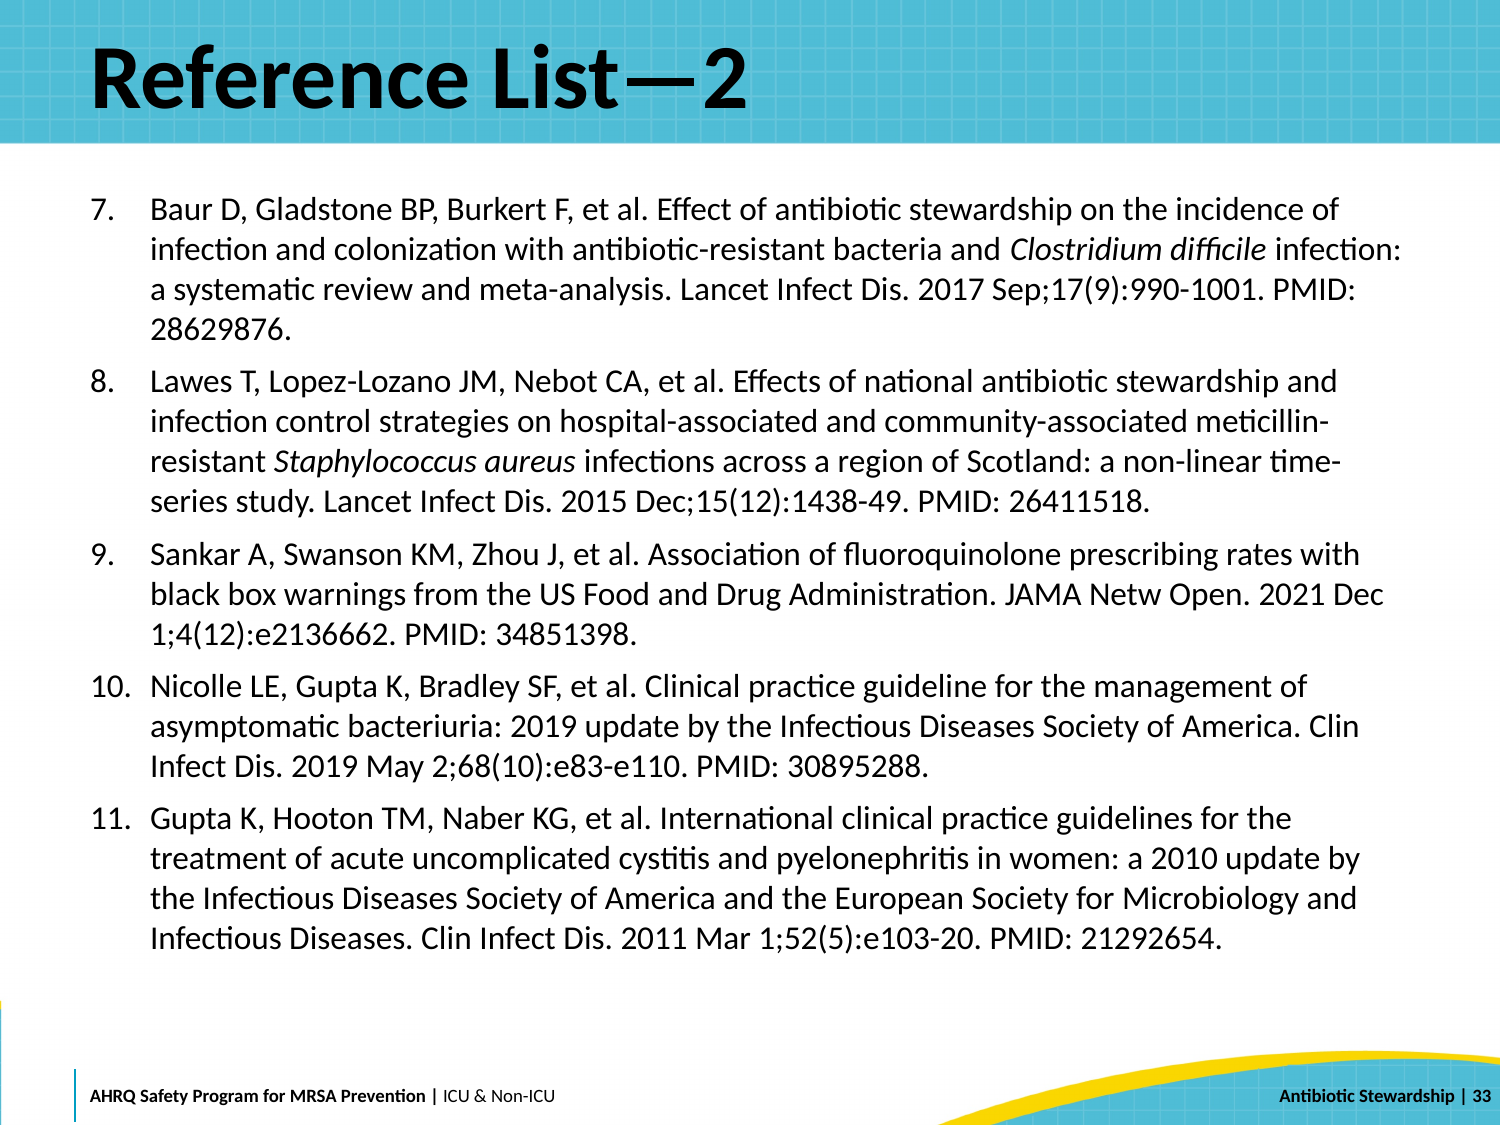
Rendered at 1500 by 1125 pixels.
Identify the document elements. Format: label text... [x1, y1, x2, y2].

picture [0, 0, 1500, 1125]
slide_number | 33 [1455, 1065, 1500, 1125]
list Baur D, Gladstone BP, Burkert F, et al. Effect of antibiotic stewardship on the incidence of infection and colonization with antibiotic-resistant bacteria and Clostridium difficile infection: a systematic review and meta-analysis. Lancet Infect Dis. 2017 Sep;17(9):990-1001. PMID: 28629876. Lawes T, Lopez-Lozano JM, Nebot CA, et al. Effects of national antibiotic stewardship and infection control strategies on hospital-associated and community-associated meticillin-resistant Staphylococcus aureus infections across a region of Scotland: a non-linear time-series study. Lancet Infect Dis. 2015 Dec;15(12):1438-49. PMID: 26411518. Sankar A, Swanson KM, Zhou J, et al. Association of fluoroquinolone prescribing rates with black box warnings from the US Food and Drug Administration. JAMA Netw Open. 2021 Dec 1;4(12):e2136662. PMID: 34851398. Nicolle LE, Gupta K, Bradley SF, et al. Clinical practice guideline for the management of asymptomatic bacteriuria: 2019 update by the Infectious Diseases Society of America. Clin Infect Dis. 2019 May 2;68(10):e83-e110. PMID: 30895288. Gupta K, Hooton TM, Naber KG, et al. International clinical practice guidelines for the treatment of acute uncomplicated cystitis and pyelonephritis in women: a 2010 update by the Infectious Diseases Society of America and the European Society for Microbiology and Infectious Diseases. Clin Infect Dis. 2011 Mar 1;52(5):e103-20. PMID: 21292654. [75, 179, 1425, 1035]
title Reference List—2 [75, 0, 1425, 150]
